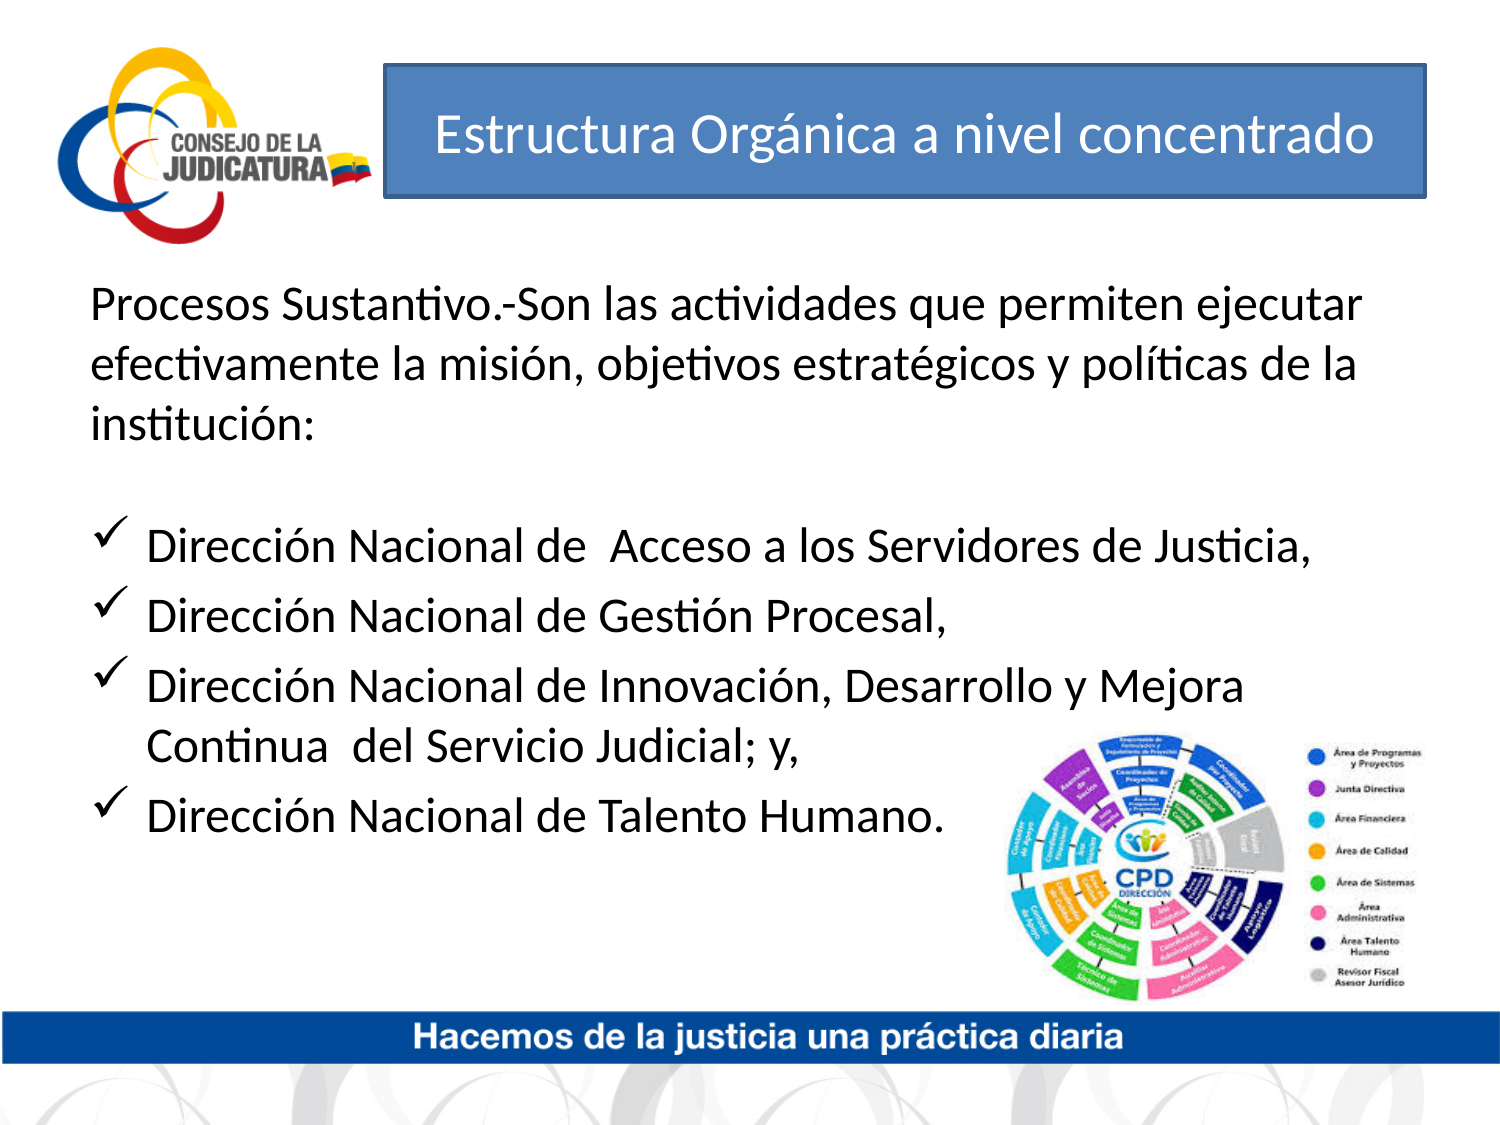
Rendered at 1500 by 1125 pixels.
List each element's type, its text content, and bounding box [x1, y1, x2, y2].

picture [0, 0, 1500, 1125]
text_box Estructura Orgánica a nivel concentrado [383, 63, 1427, 199]
title Estructura [75, 45, 1425, 233]
list Procesos Sustantivo.-Son las actividades que permiten ejecutar efectivamente la misión, objetivos estratégicos y políticas de la institución: Dirección Nacional de Acceso a los Servidores de Justicia, Dirección Nacional de Gestión Procesal, Dirección Nacional de Innovación, Desarrollo y Mejora Continua del Servicio Judicial; y, Dirección Nacional de Talento Humano. [75, 262, 1425, 1005]
